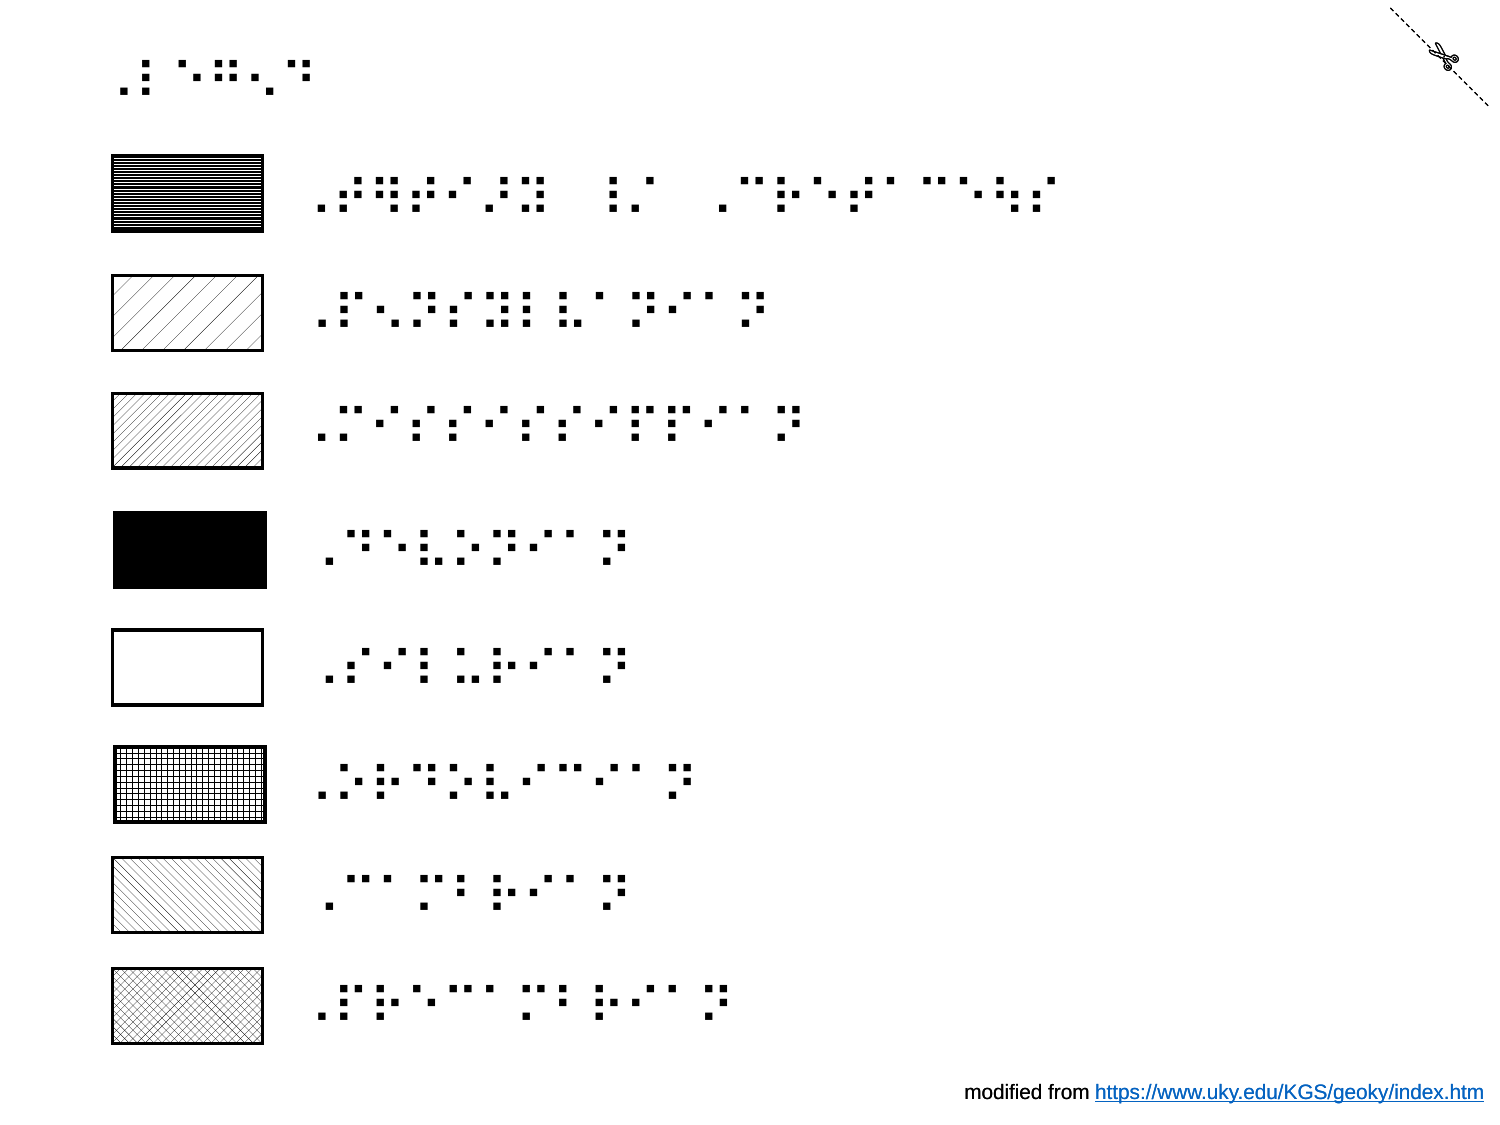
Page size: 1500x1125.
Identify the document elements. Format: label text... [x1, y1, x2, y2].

text_box [114, 746, 266, 823]
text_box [1390, 8, 1491, 108]
text_box [112, 968, 264, 1045]
text_box ⠠⠞⠻⠞⠊⠜⠽⠀⠸⠌⠀⠠⠉⠗⠑⠞⠁⠉⠑⠳⠎ [281, 159, 1246, 234]
text_box [114, 511, 266, 588]
text_box [112, 629, 264, 706]
text_box modified from https://www.uky.edu/KGS/geoky/index.htm [949, 1071, 1500, 1111]
text_box [112, 392, 264, 469]
text_box [112, 856, 264, 933]
text_box ⠠⠕⠗⠙⠕⠧⠊⠉⠊⠁⠝ [281, 746, 714, 822]
text_box ⠠⠎⠊⠇⠥⠗⠊⠁⠝ [288, 630, 648, 706]
text_box ⠠⠉⠁⠍⠃⠗⠊⠁⠝ [288, 856, 648, 932]
text_box ⠠⠙⠑⠧⠕⠝⠊⠁⠝ [288, 511, 648, 587]
text_box ⠠⠍⠊⠎⠎⠊⠎⠎⠊⠏⠏⠊⠁⠝ [281, 388, 846, 464]
text_box ⠠⠏⠗⠑⠉⠁⠍⠃⠗⠊⠁⠝ [281, 967, 750, 1042]
text_box [112, 274, 264, 351]
text_box ⠠⠇⠑⠛⠢⠙ [83, 42, 333, 117]
text_box [112, 155, 264, 232]
text_box ⠠⠏⠢⠝⠎⠽⠇⠧⠁⠝⠊⠁⠝ [281, 274, 787, 349]
